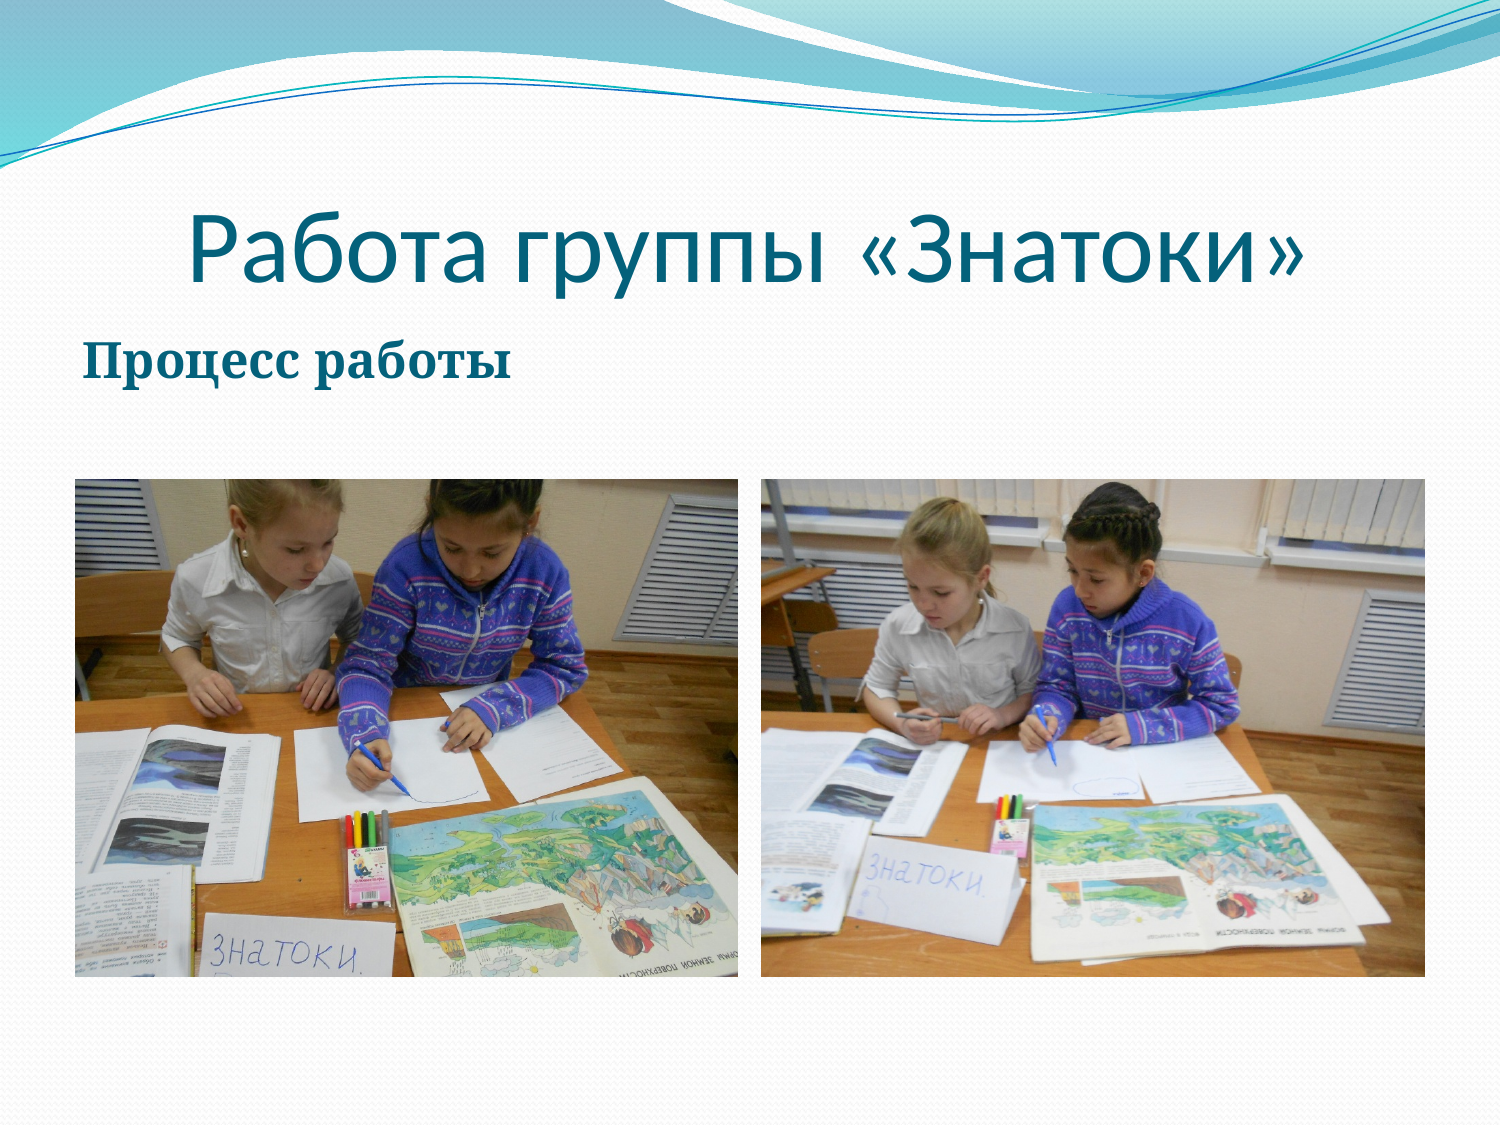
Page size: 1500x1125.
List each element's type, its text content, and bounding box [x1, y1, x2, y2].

list Процесс работы [75, 304, 738, 413]
title Работа группы «Знатоки» [75, 115, 1425, 303]
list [761, 479, 1426, 977]
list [74, 479, 738, 977]
